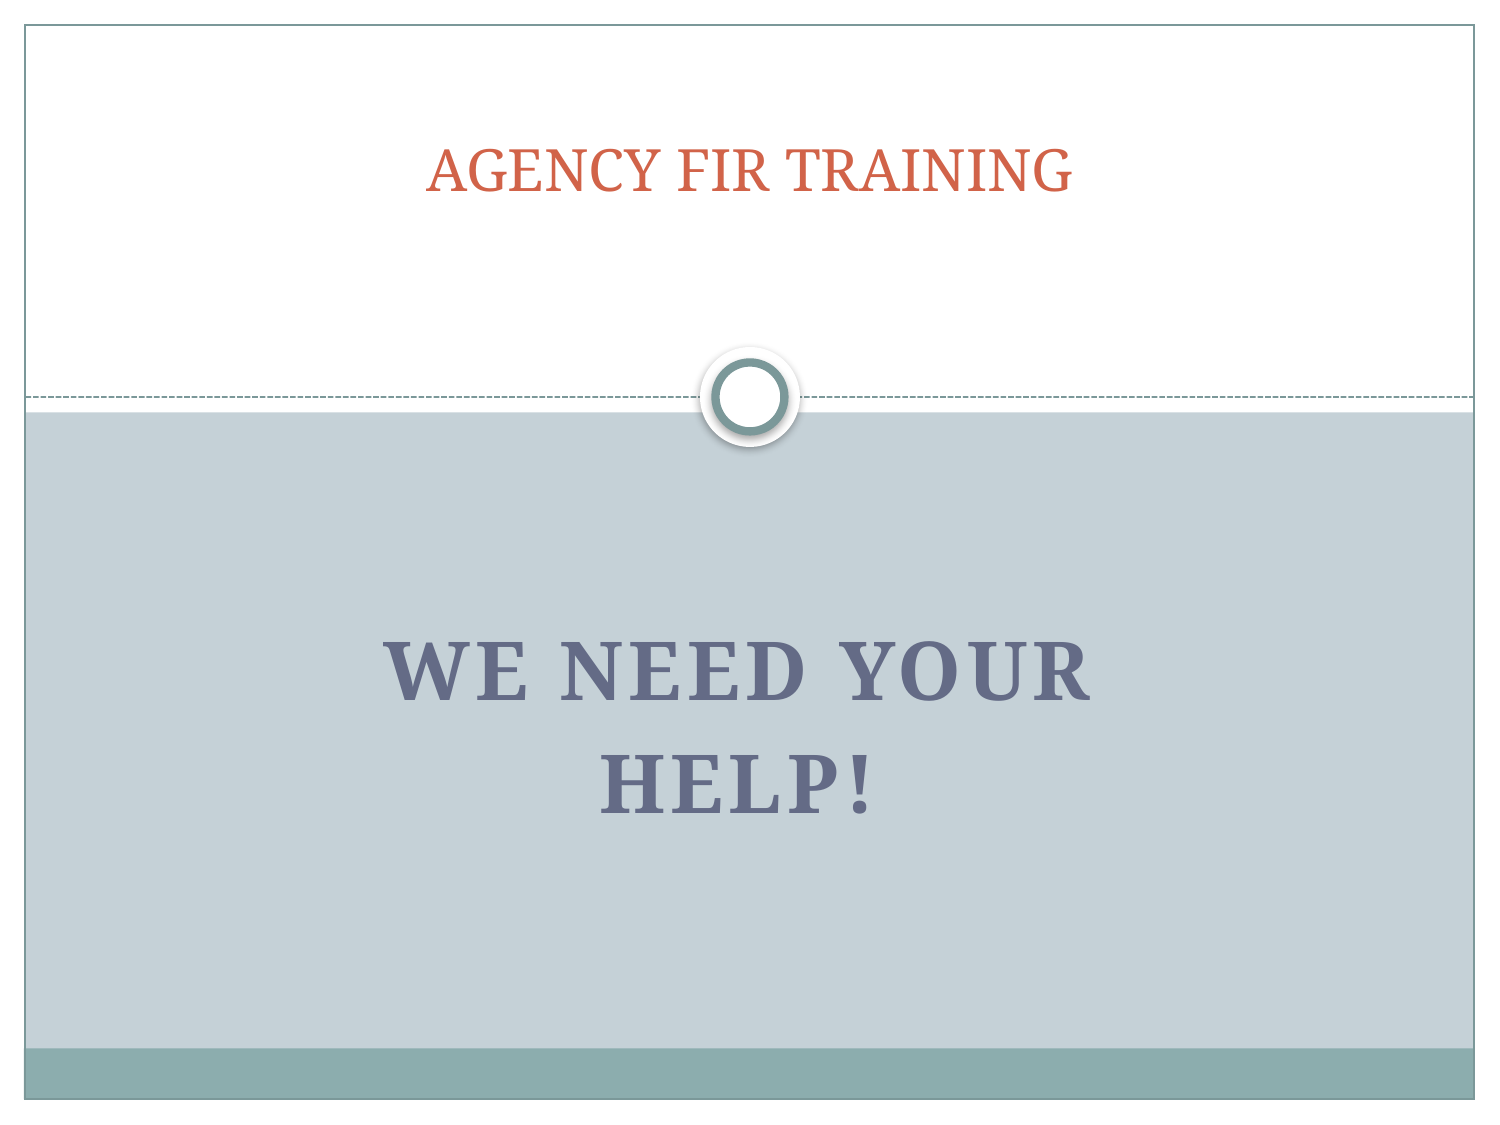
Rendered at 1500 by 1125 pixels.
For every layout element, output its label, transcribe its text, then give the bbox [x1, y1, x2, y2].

subtitle WE NEED YOUR HELP! [212, 549, 1263, 838]
title AGENCY FIR TRAINING [112, 62, 1388, 350]
